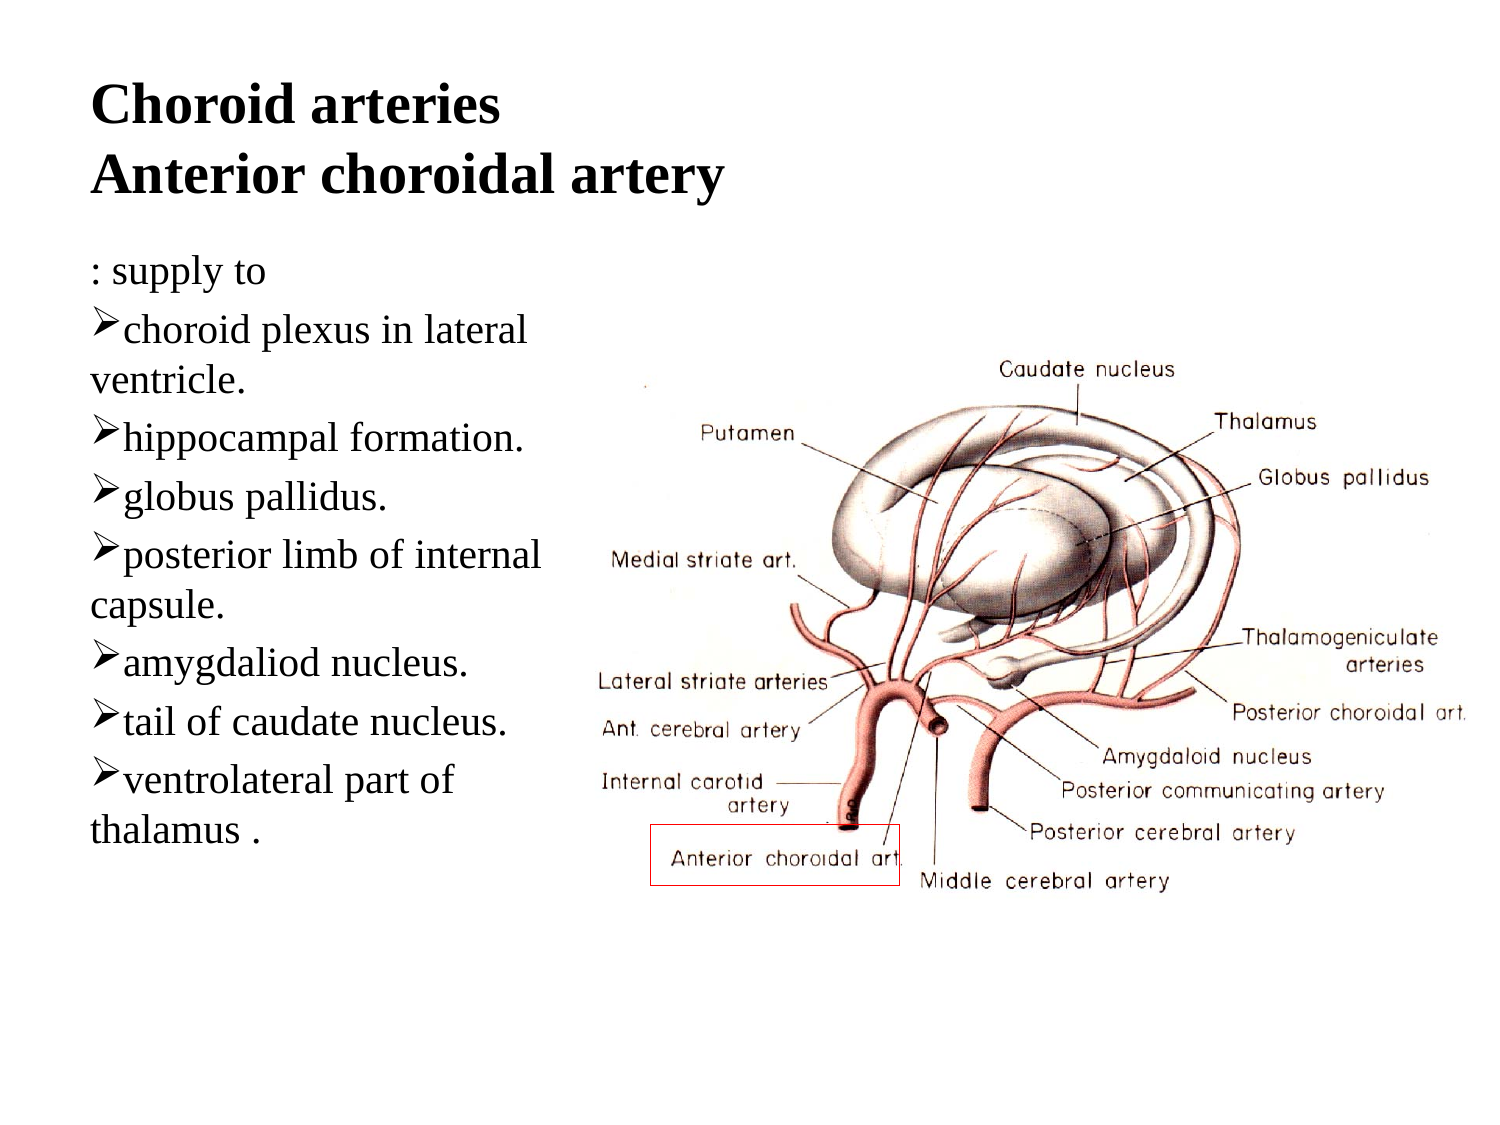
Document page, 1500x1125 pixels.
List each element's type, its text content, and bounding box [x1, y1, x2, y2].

list : supply to choroid plexus in lateral ventricle. hippocampal formation. globus pallidus. posterior limb of internal capsule. amygdaliod nucleus. tail of caudate nucleus. ventrolateral part of thalamus . [75, 235, 569, 1005]
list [581, 337, 1488, 902]
title Choroid arteries Anterior choroidal artery [75, 44, 1413, 213]
